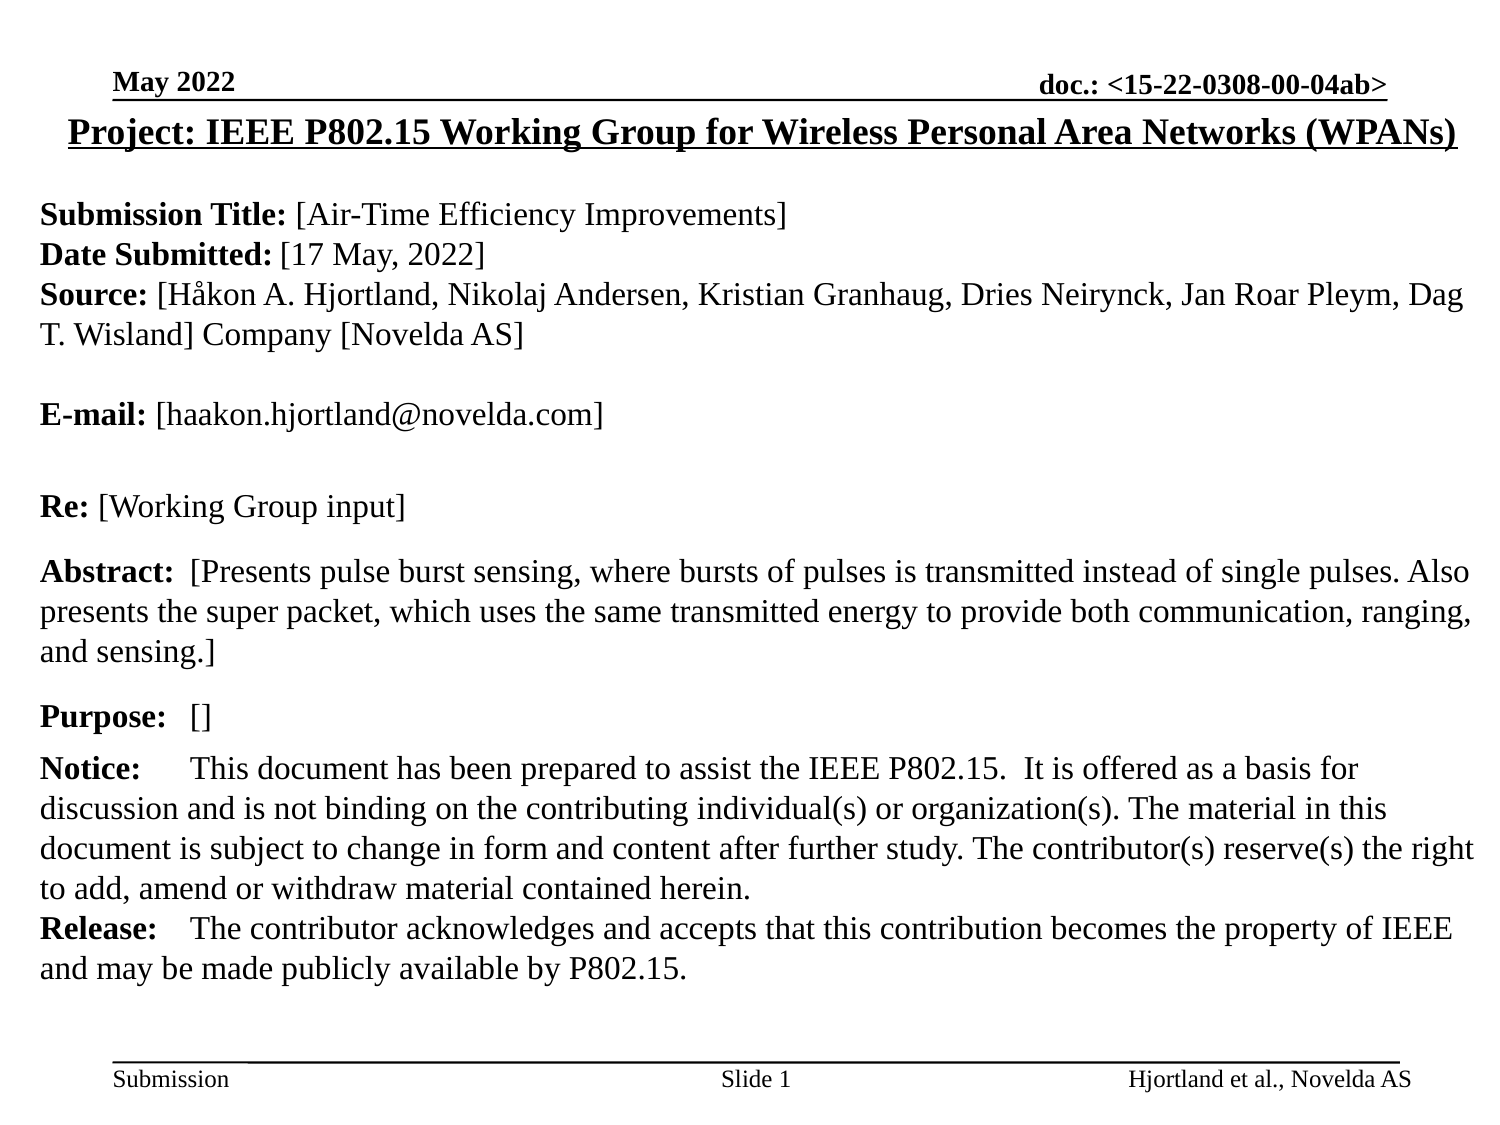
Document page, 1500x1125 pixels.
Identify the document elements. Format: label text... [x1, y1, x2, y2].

footer Hjortland et al., Novelda AS [820, 1062, 1413, 1093]
text_box Project: IEEE P802.15 Working Group for Wireless Personal Area Networks (WPANs) Submission Title: [Air-Time Efficiency Improvements] Date Submitted: [17 May, 2022] Source: [Håkon A. Hjortland, Nikolaj Andersen, Kristian Granhaug, Dries Neirynck, Jan Roar Pleym, Dag T. Wisland] Company [Novelda AS] E-mail: [haakon.hjortland@novelda.com] Re: [Working Group input] Abstract: [Presents pulse burst sensing, where bursts of pulses is transmitted instead of single pulses. Also presents the super packet, which uses the same transmitted energy to provide both communication, ranging, and sensing.] Purpose: [] Notice: This document has been prepared to assist the IEEE P802.15. It is offered as a basis for discussion and is not binding on the contributing individual(s) or organization(s). The material in this document is subject to change in form and content after further study. The contributor(s) reserve(s) the right to add, amend or withdraw material contained herein. Release: The contributor acknowledges and accepts that this contribution becomes the property of IEEE and may be made publicly available by P802.15. [24, 99, 1500, 994]
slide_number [112, 62, 375, 98]
slide_number Slide 1 [712, 1062, 800, 1093]
